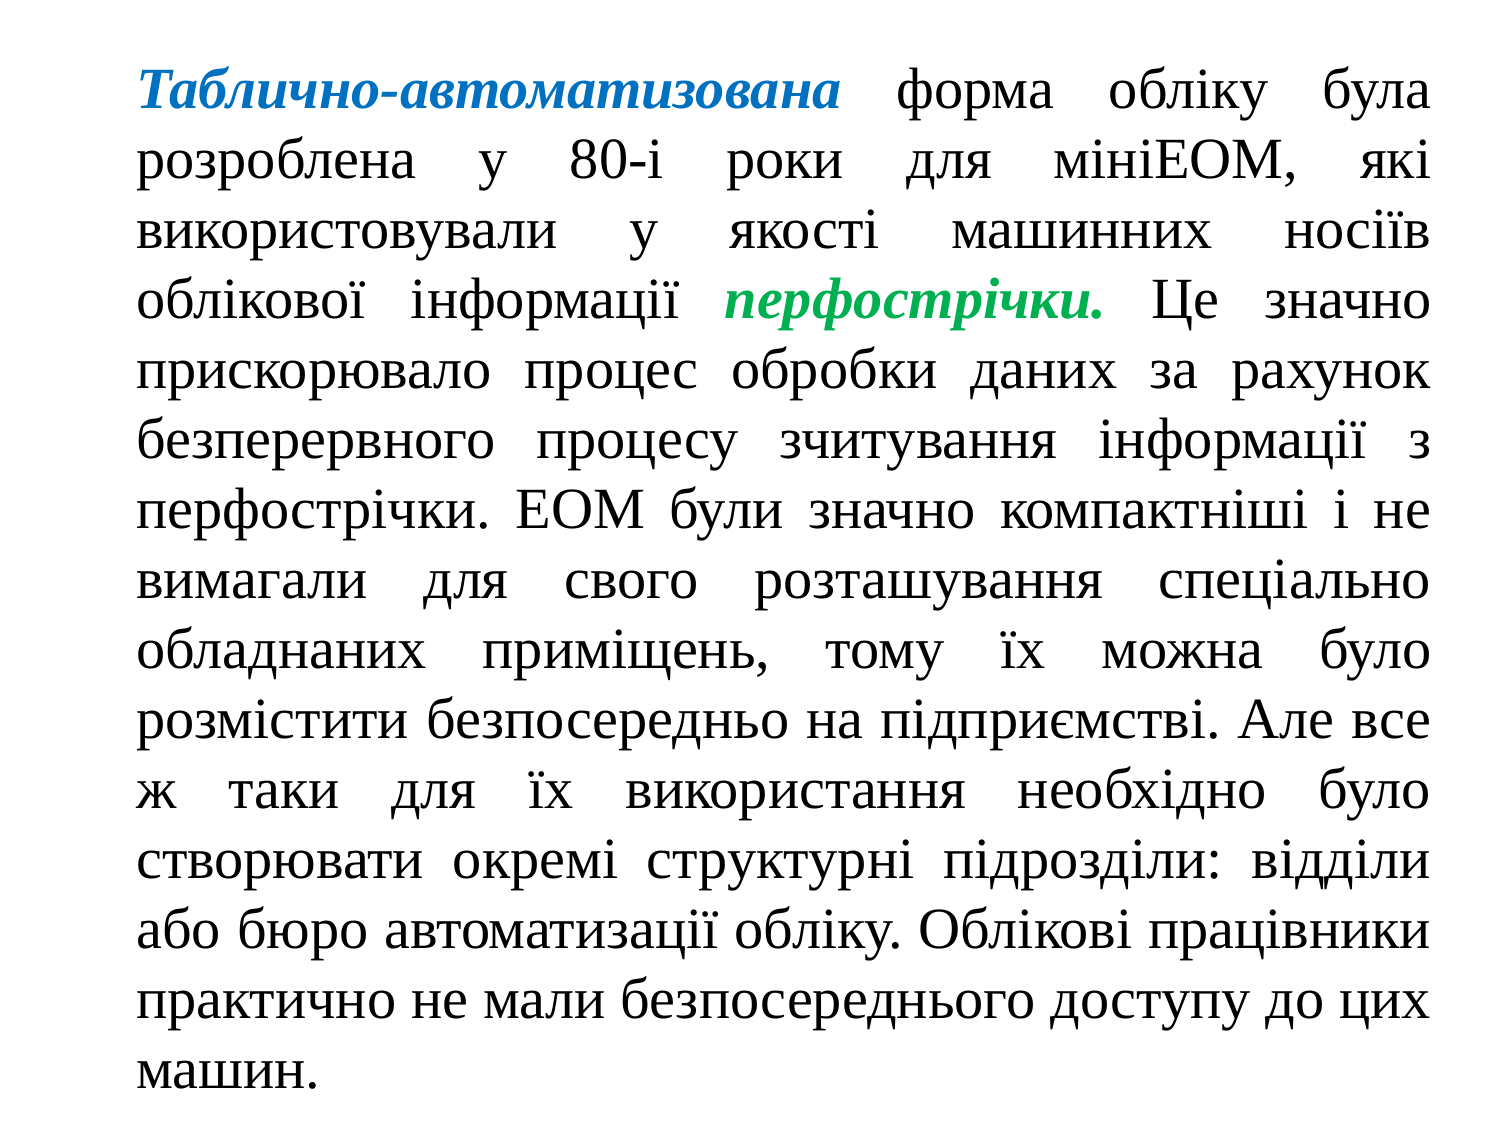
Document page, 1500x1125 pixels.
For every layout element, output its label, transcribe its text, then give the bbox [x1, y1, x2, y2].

list Таблично-автоматизована форма обліку була розроблена у 80-і роки для мініЕОМ, які використовували у якості машинних носіїв облікової інформації перфострічки. Це значно прискорювало процес обробки даних за рахунок безперервного процесу зчитування інформації з перфострічки. ЕОМ були значно компактніші і не вимагали для свого розташування спеціально обладнаних приміщень, тому їх можна було розмістити безпосередньо на підприємстві. Але все ж таки для їх використання необхідно було створювати окремі структурні підрозділи: відділи або бюро автоматизації обліку. Облікові працівники практично не мали безпосереднього доступу до цих машин. [64, 42, 1447, 1106]
